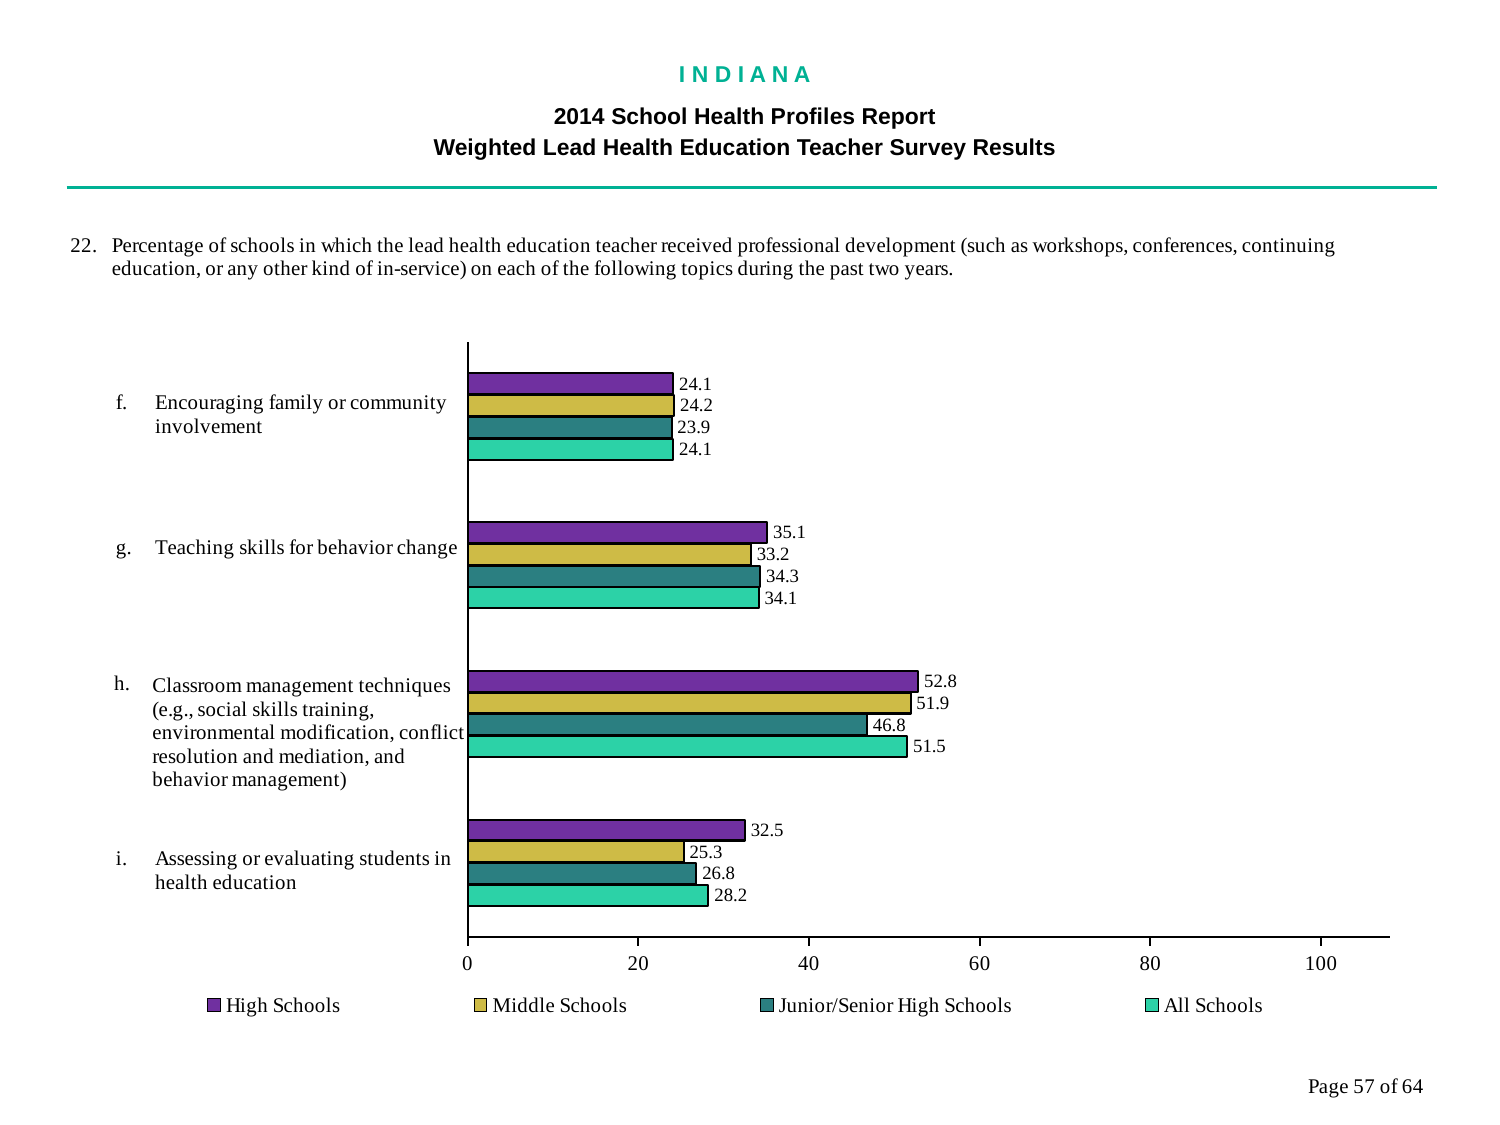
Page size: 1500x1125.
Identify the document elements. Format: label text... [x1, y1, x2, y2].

text_box I N D I A N A [41, 52, 1448, 93]
text_box 2014 School Health Profiles Report [41, 93, 1448, 125]
chart [41, 208, 1449, 1105]
text_box Weighted Lead Health Education Teacher Survey Results [41, 125, 1448, 168]
